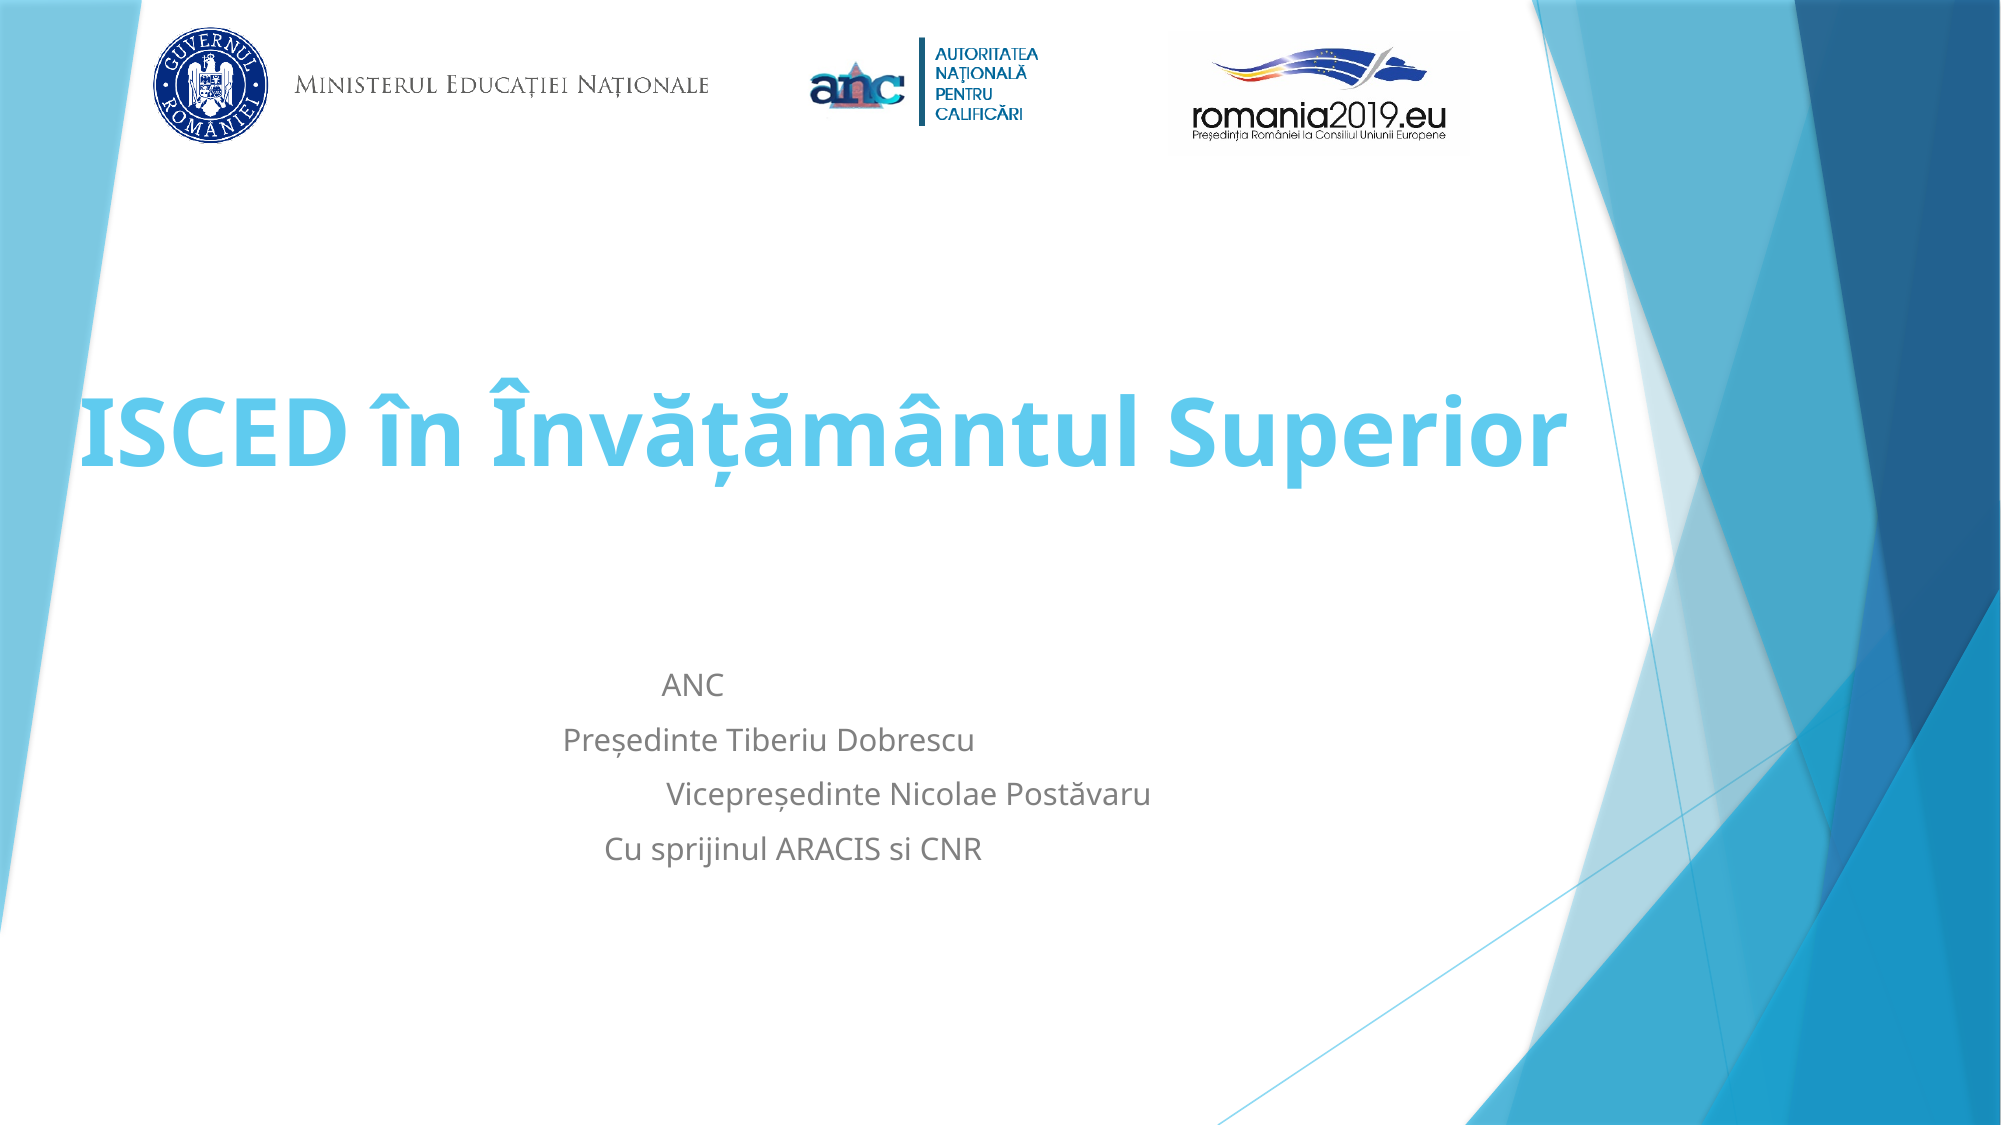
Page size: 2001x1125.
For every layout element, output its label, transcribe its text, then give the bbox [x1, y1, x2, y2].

picture [801, 31, 1049, 138]
picture [151, 25, 708, 144]
title ISCED în Învățământul Superior [42, 284, 1681, 493]
picture [1168, 31, 1470, 156]
subtitle ANC Președinte Tiberiu Dobrescu Vicepreședinte Nicolae Postăvaru Cu sprijinul ARACIS si CNR [77, 657, 1733, 930]
